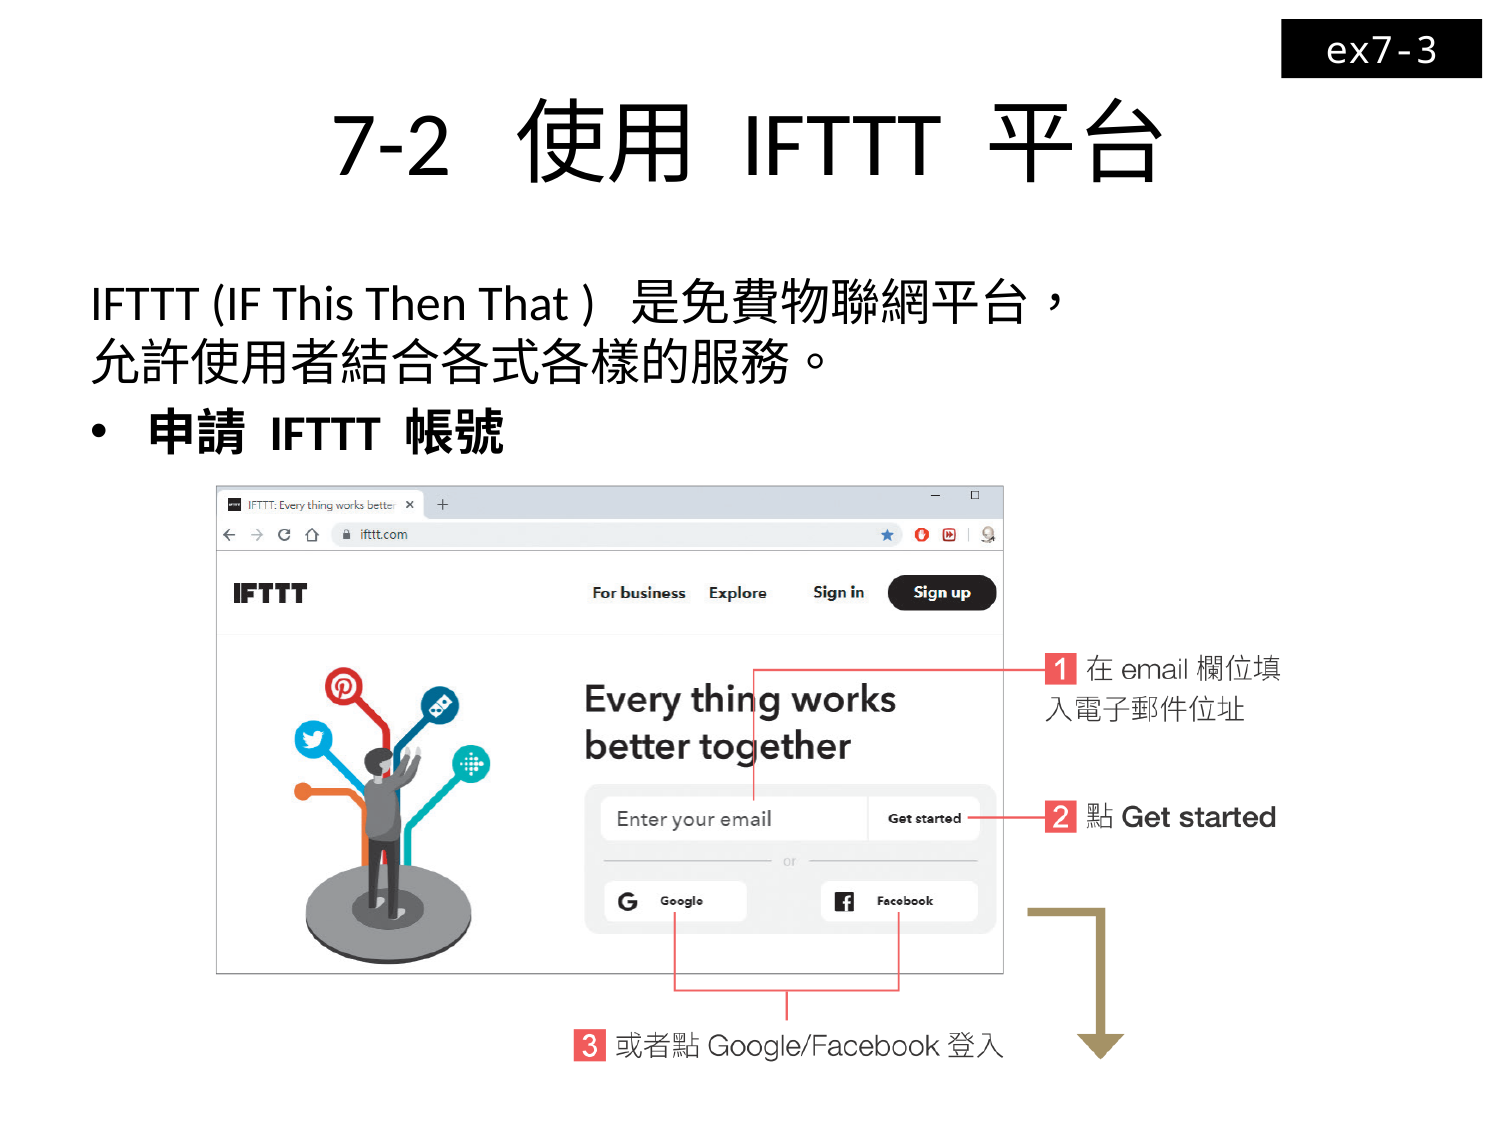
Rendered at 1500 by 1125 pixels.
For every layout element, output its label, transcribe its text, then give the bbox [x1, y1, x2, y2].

picture [191, 467, 1309, 1083]
title 7-2 使用 IFTTT 平台 [75, 45, 1425, 233]
text_box ex7-3 [1279, 17, 1484, 80]
list IFTTT (IF This Then That ) 是免費物聯網平台， 允許使用者結合各式各樣的服務。 申請 IFTTT 帳號 [75, 262, 1425, 1005]
